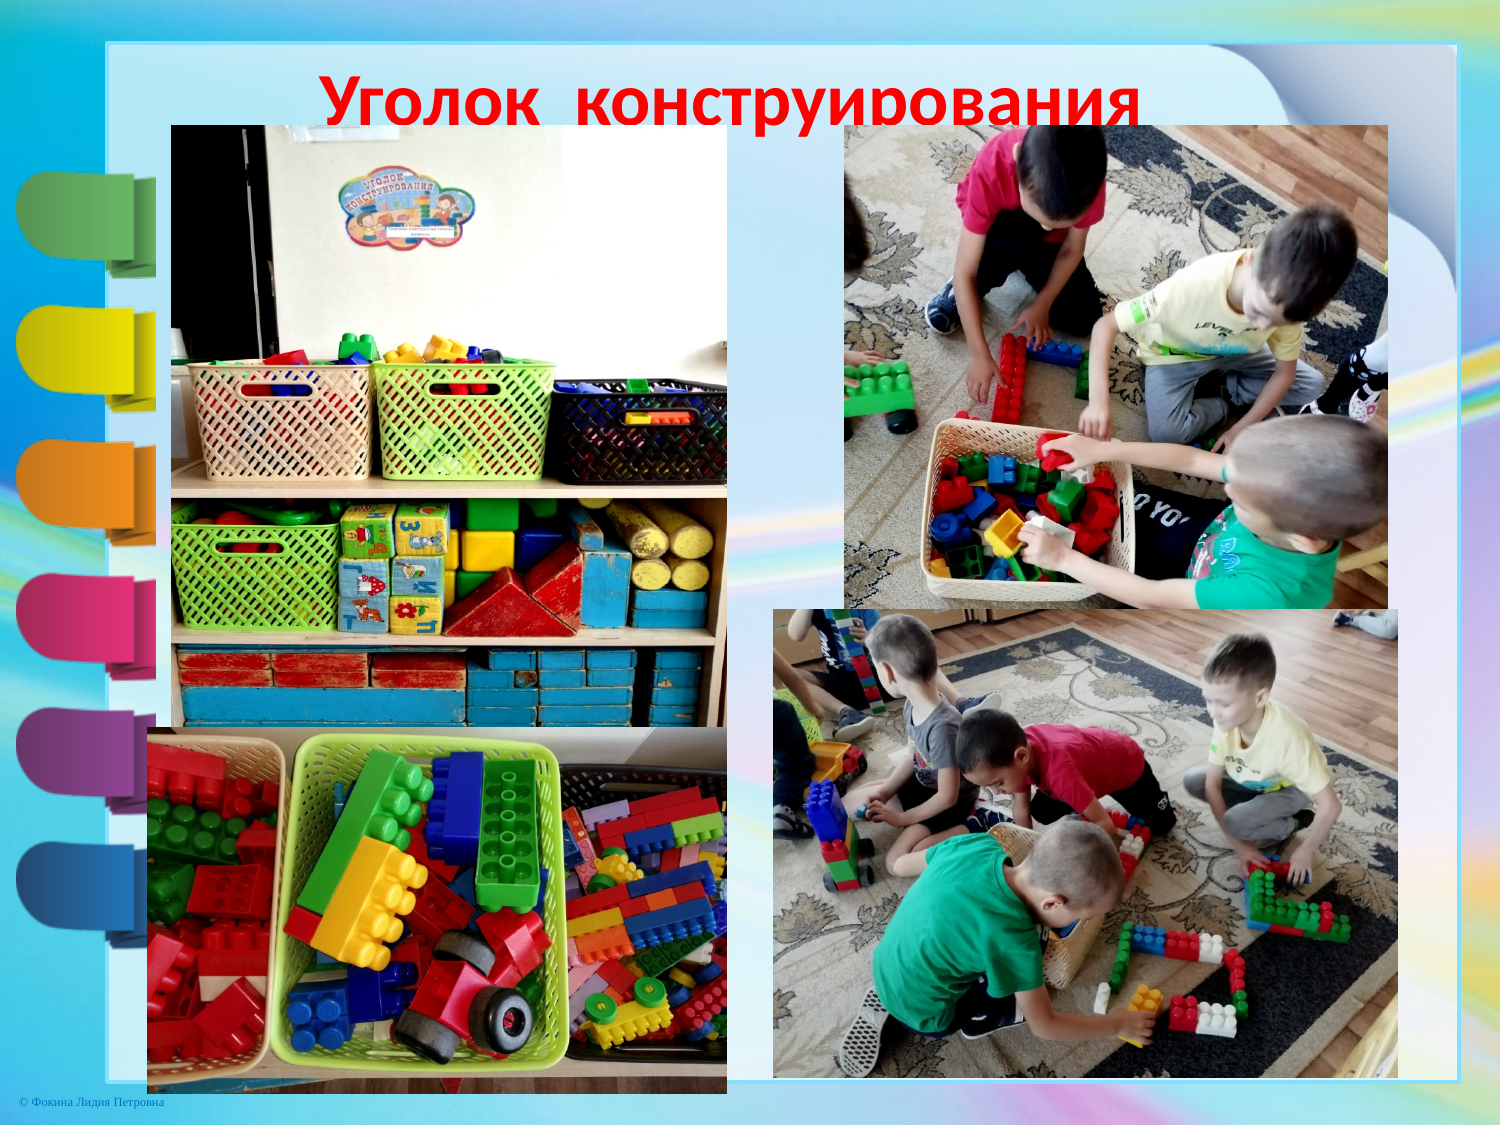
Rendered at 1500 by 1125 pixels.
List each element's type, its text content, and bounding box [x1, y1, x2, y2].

picture [0, 0, 1500, 1125]
text_box Уголок конструирования [301, 42, 1162, 148]
picture [773, 125, 1398, 1078]
